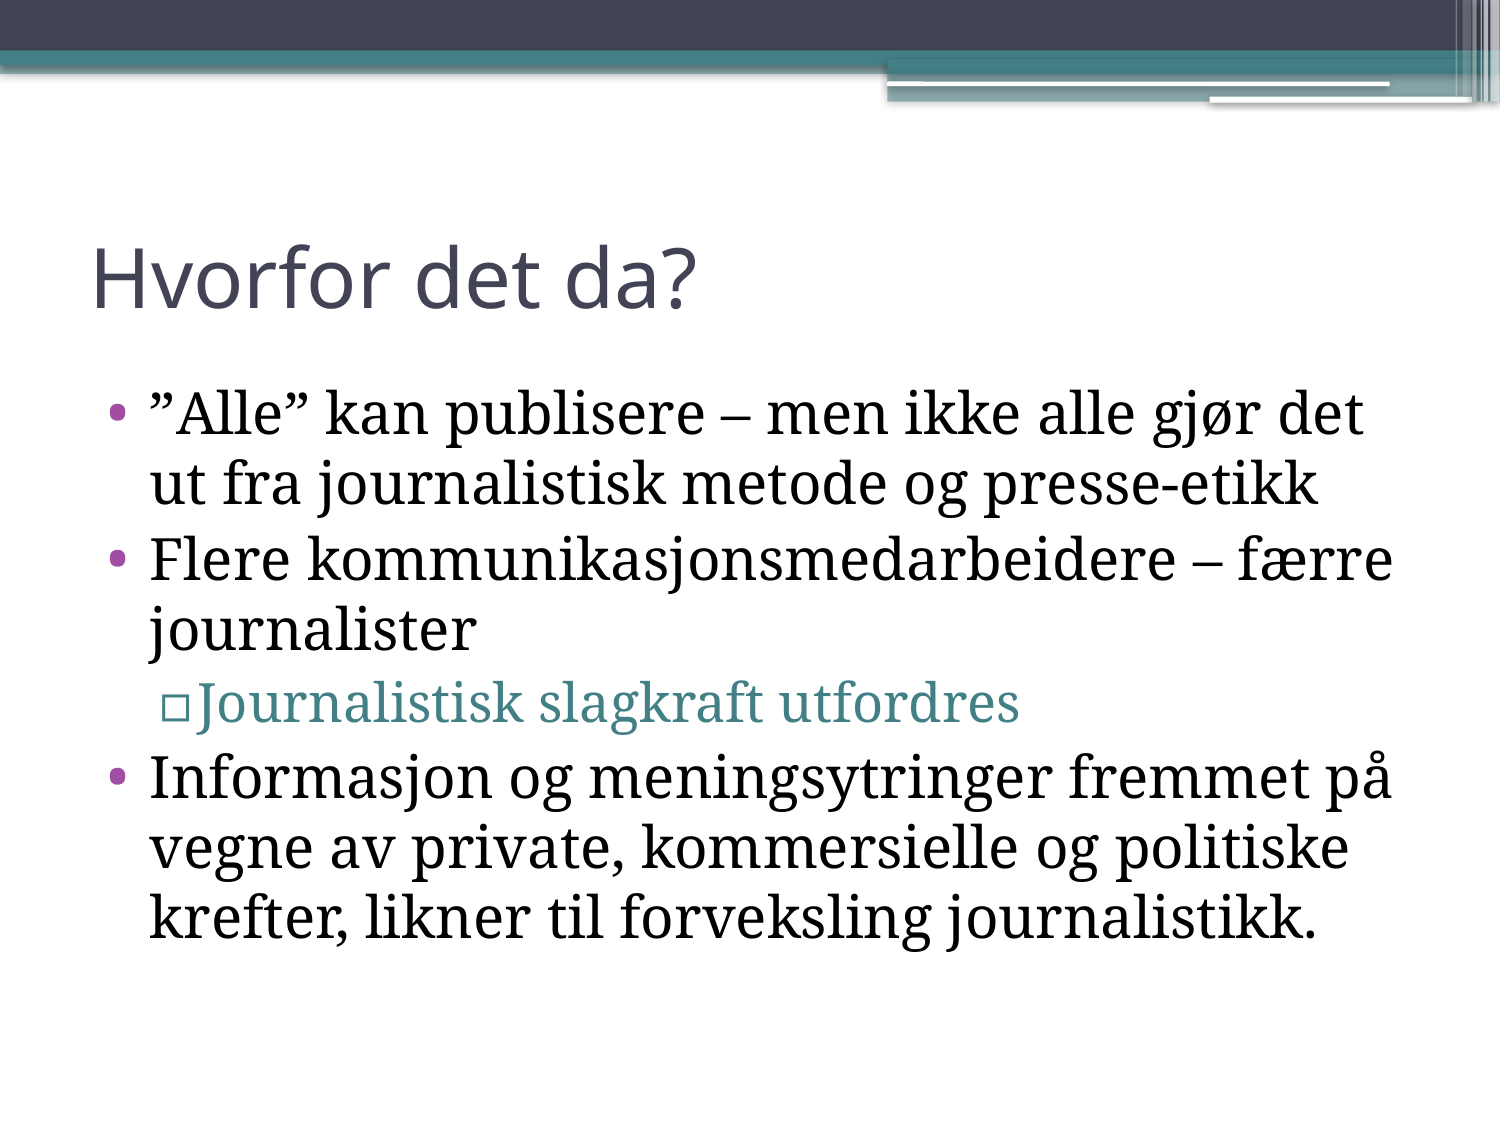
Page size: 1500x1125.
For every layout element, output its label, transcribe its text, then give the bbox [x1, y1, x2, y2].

list ”Alle” kan publisere – men ikke alle gjør det ut fra journalistisk metode og presse-etikk Flere kommunikasjonsmedarbeidere – færre journalister Journalistisk slagkraft utfordres Informasjon og meningsytringer fremmet på vegne av private, kommersielle og politiske krefter, likner til forveksling journalistikk. [75, 368, 1425, 1079]
title Hvorfor det da? [75, 187, 1425, 363]
